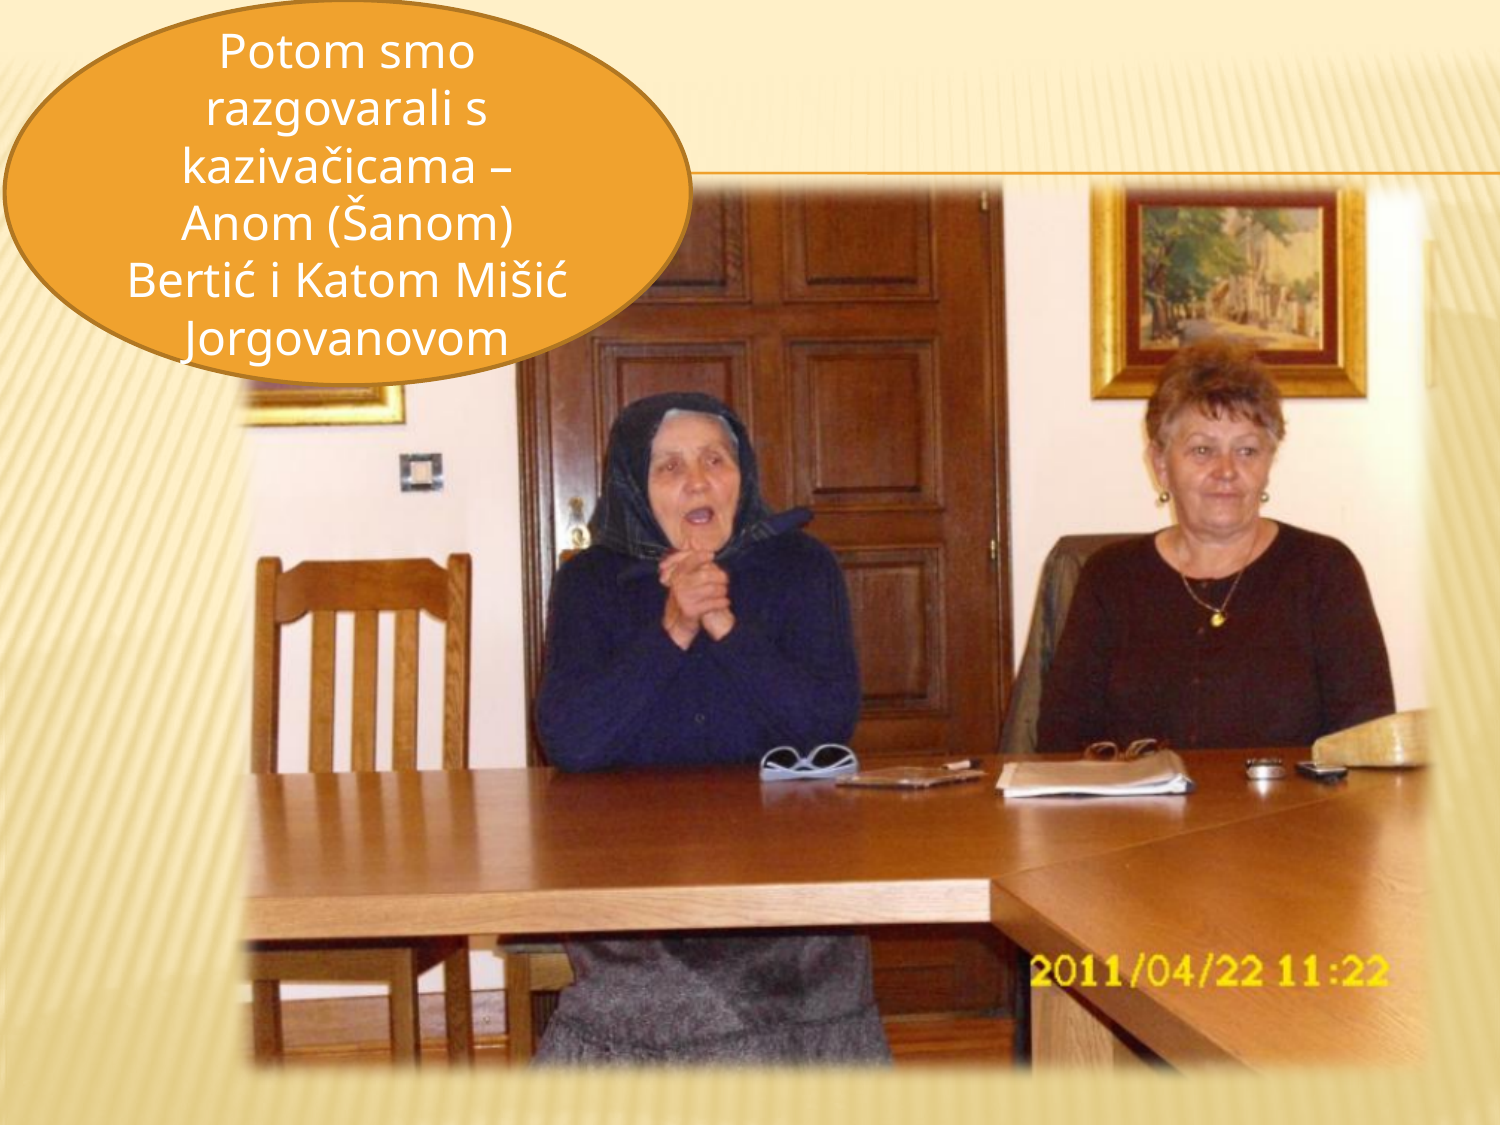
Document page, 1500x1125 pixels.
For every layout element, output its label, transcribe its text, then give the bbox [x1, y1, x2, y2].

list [229, 172, 1446, 1085]
text_box Potom smo razgovarali s kazivačicama – Anom (Šanom) Bertić i Katom Mišić Jorgovanovom [2, 0, 691, 374]
